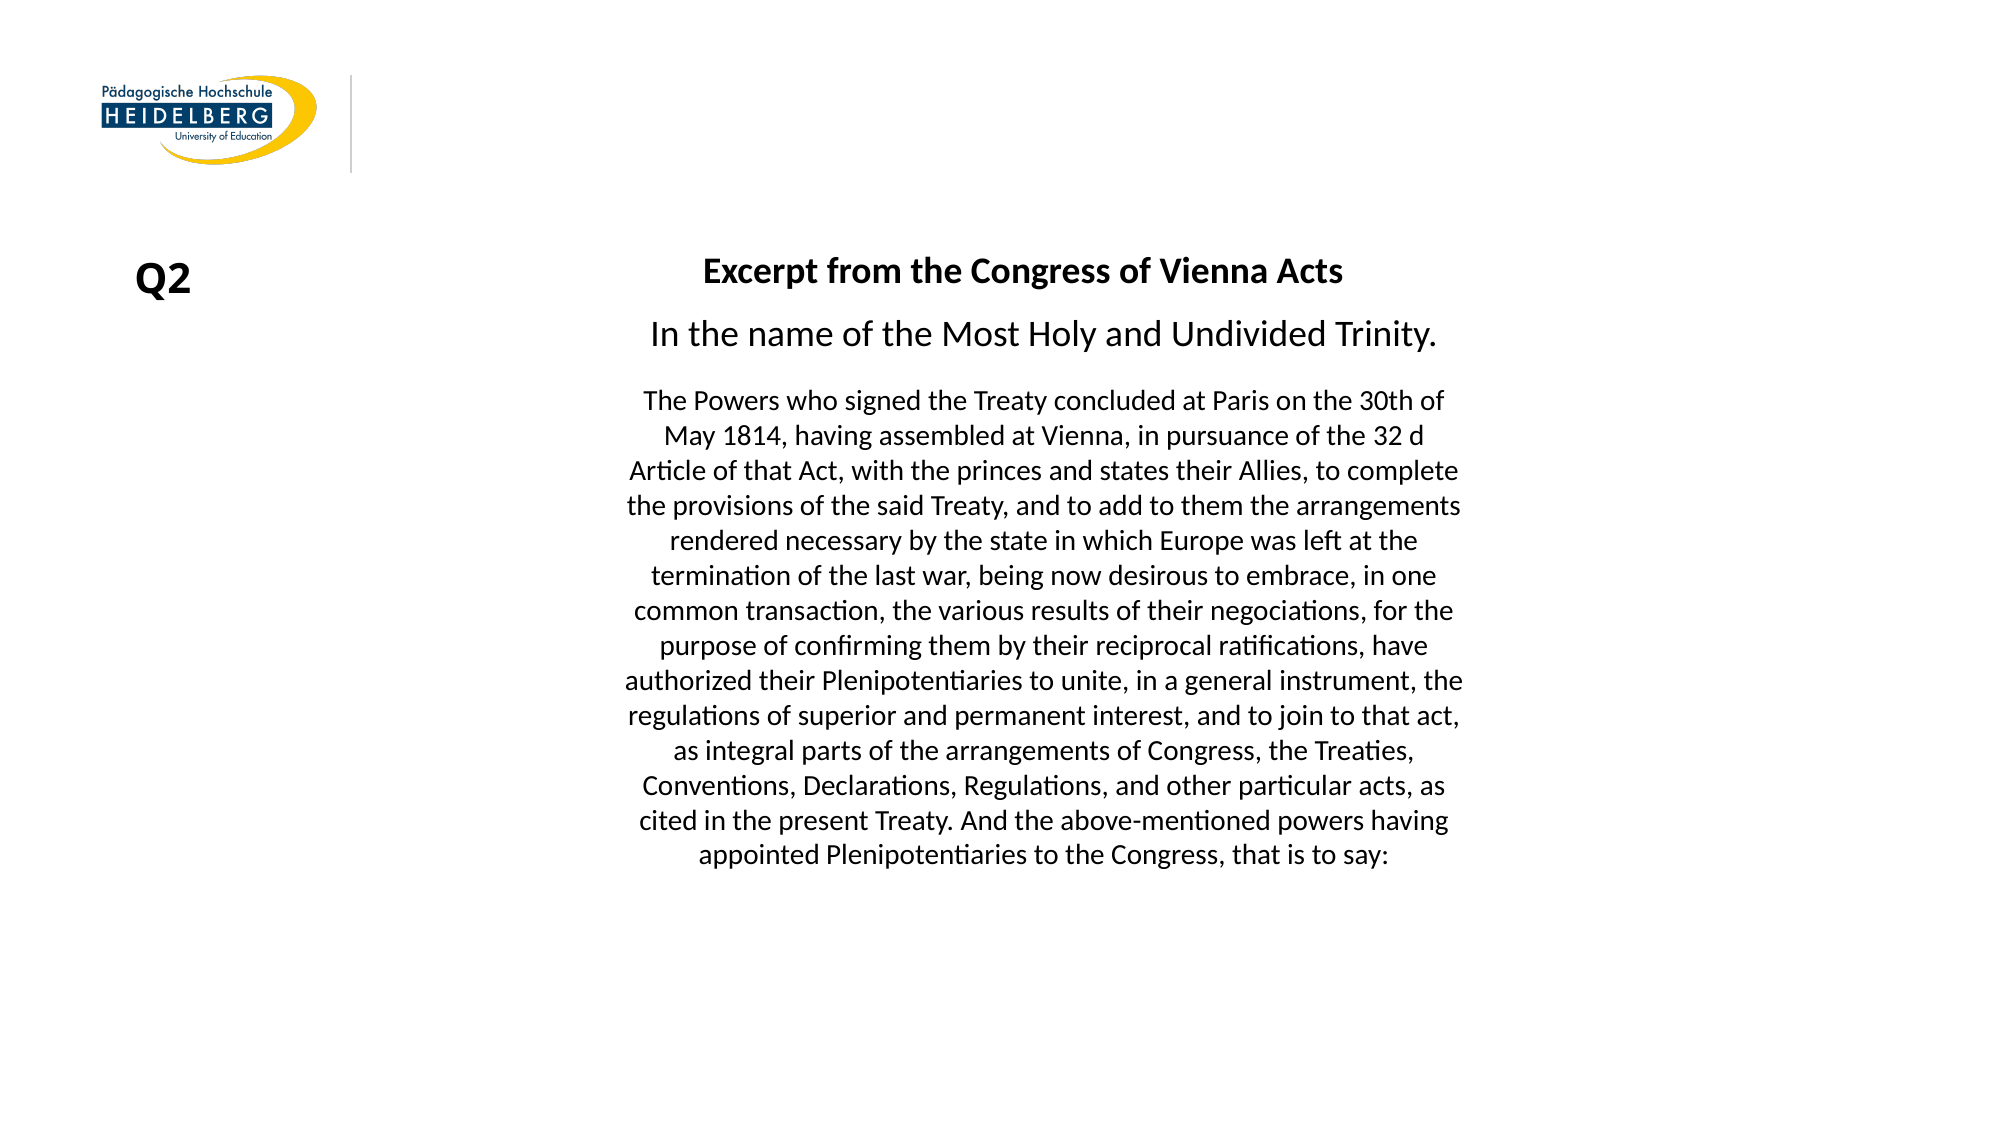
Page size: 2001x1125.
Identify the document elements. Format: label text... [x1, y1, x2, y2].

text_box [203, 191, 1760, 297]
table_header In the name of the Most Holy and Undivided Trinity. [374, 308, 1715, 368]
picture [99, 73, 319, 167]
text_box The Powers who signed the Treaty concluded at Paris on the 30th of May 1814, having assembled at Vienna, in pursuance of the 32 d Article of that Act, with the princes and states their Allies, to complete the provisions of the said Treaty, and to add to them the arrangements rendered necessary by the state in which Europe was left at the termination of the last war, being now desirous to embrace, in one common transaction, the various results of their negociations, for the purpose of confirming them by their reciprocal ratifications, have authorized their Plenipotentiaries to unite, in a general instrument, the regulations of superior and permanent interest, and to join to that act, as integral parts of the arrangements of Congress, the Treaties, Conventions, Declarations, Regulations, and other particular acts, as cited in the present Treaty. And the above-mentioned powers having appointed Plenipotentiaries to the Congress, that is to say: [609, 373, 1480, 879]
text_box Q2 [119, 244, 234, 309]
text_box Excerpt from the Congress of Vienna Acts [688, 238, 1401, 299]
